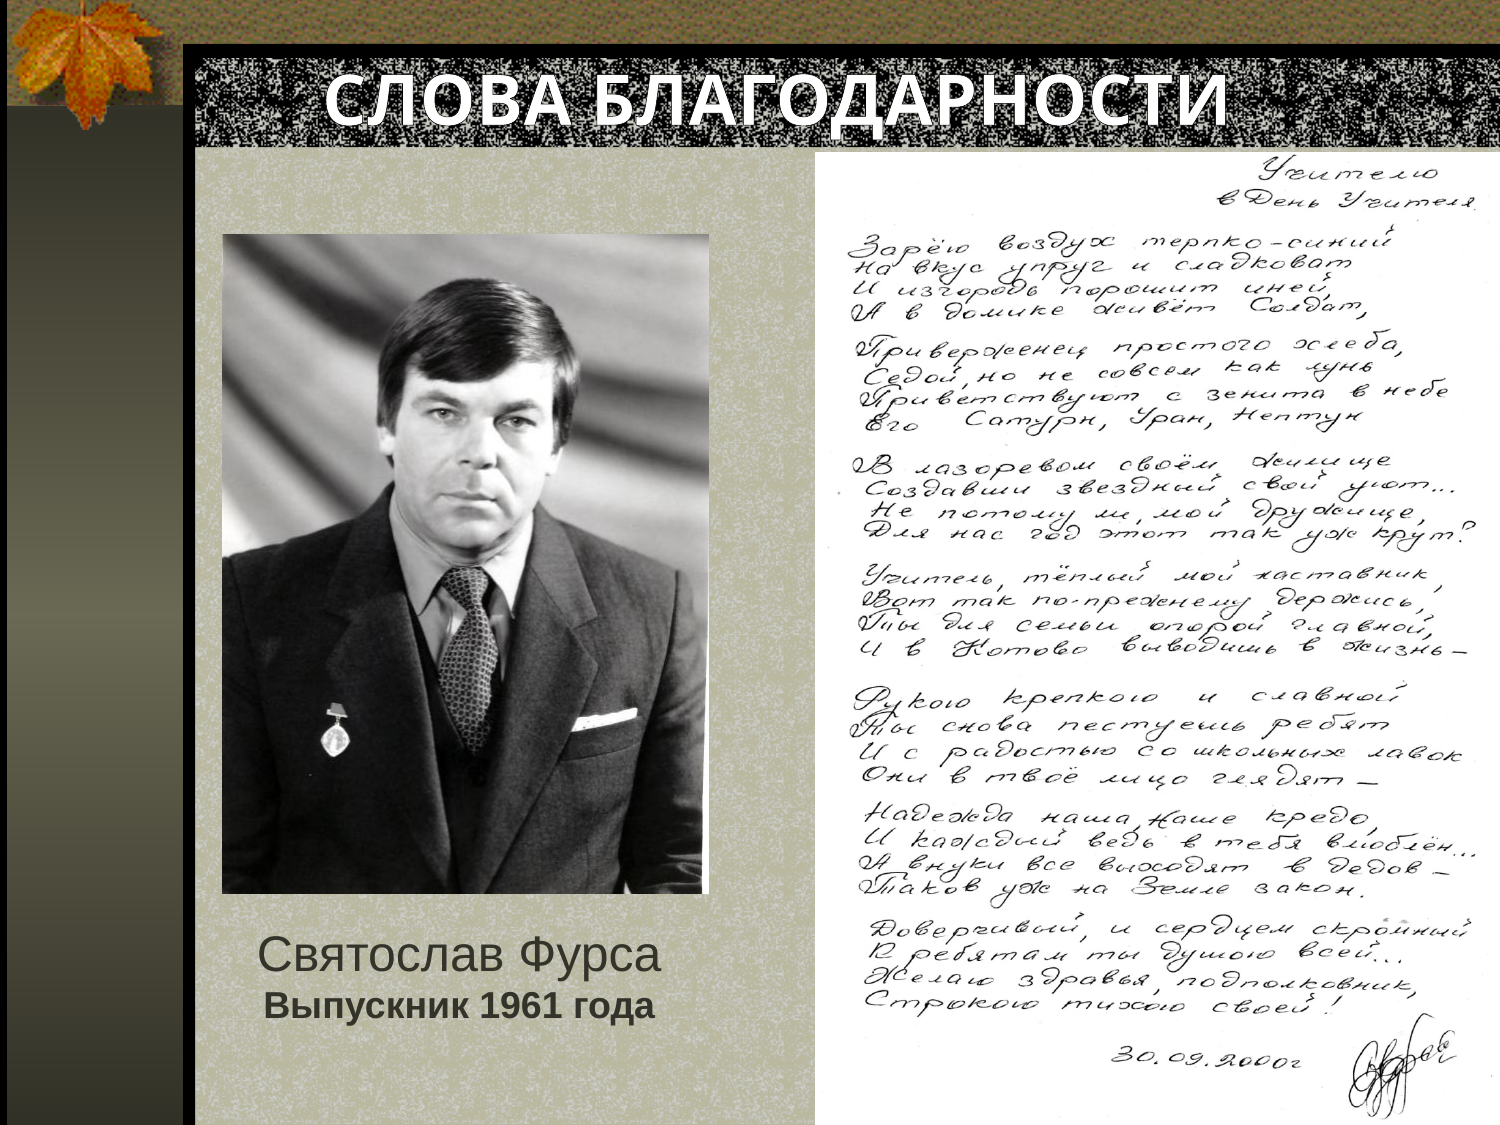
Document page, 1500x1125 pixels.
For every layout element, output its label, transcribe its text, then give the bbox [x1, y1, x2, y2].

picture [7, 0, 1500, 130]
text_box СЛОВА БЛАГОДАРНОСТИ [306, 46, 1248, 147]
text_box Святослав Фурса Выпускник 1961 года [242, 913, 677, 1034]
picture [196, 58, 1500, 1125]
